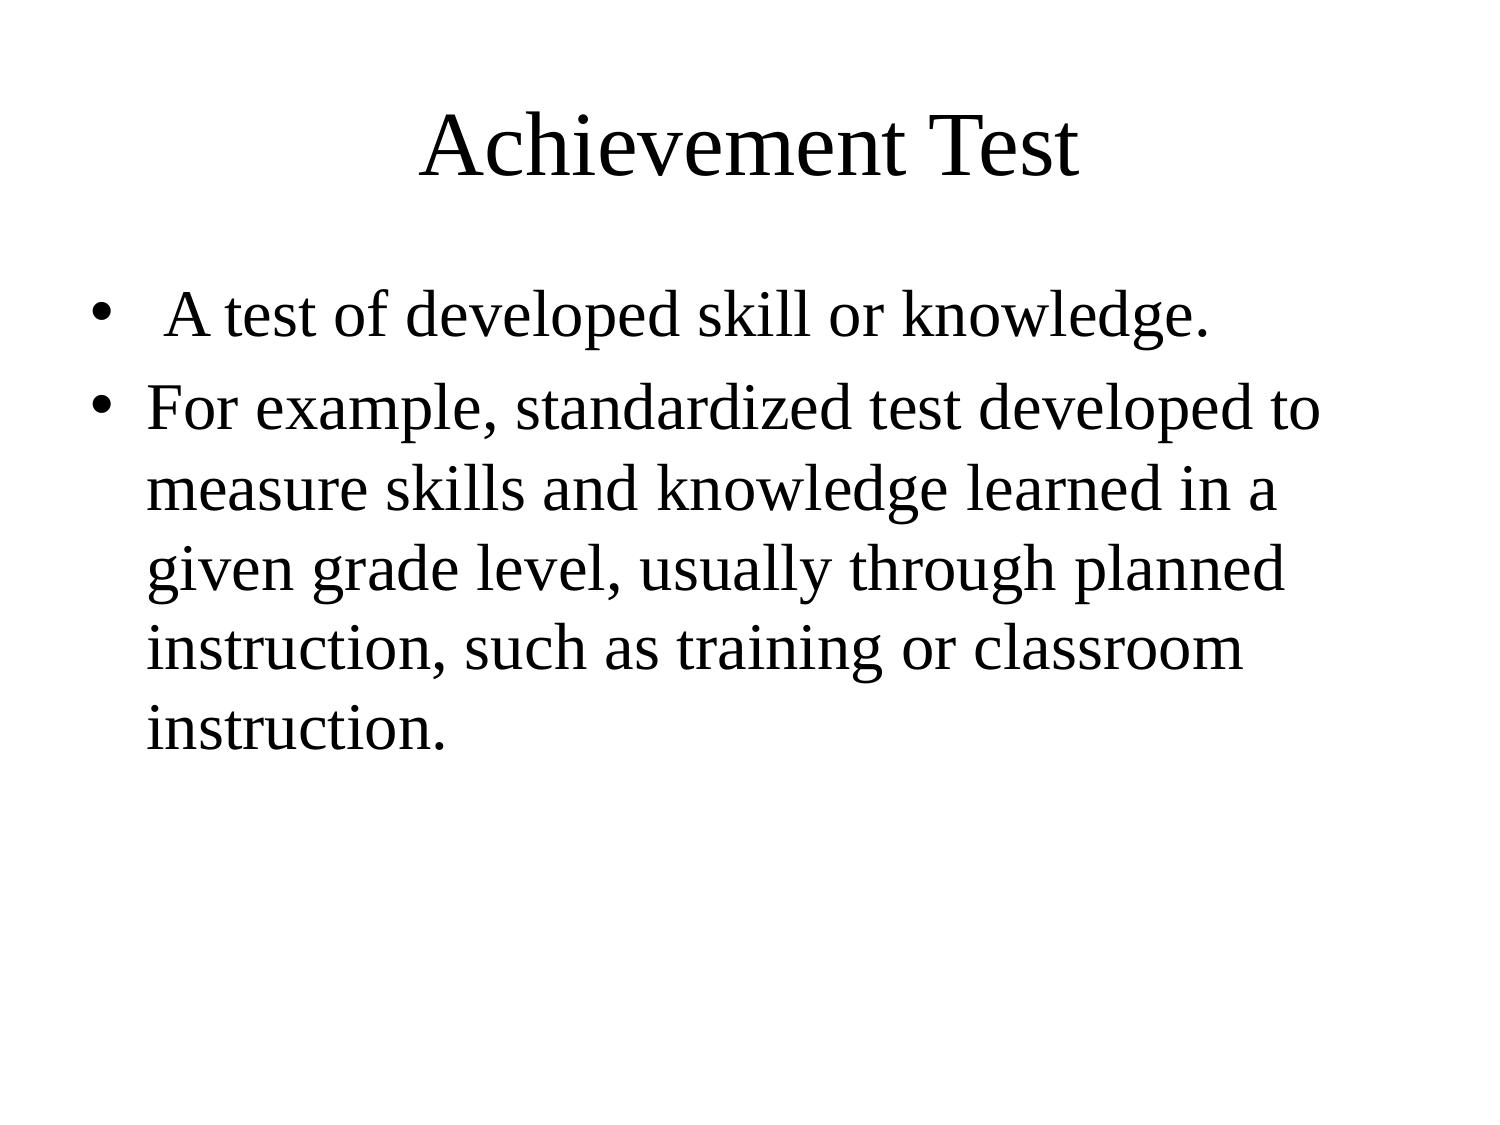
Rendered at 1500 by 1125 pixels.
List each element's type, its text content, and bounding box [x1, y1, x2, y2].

title Achievement Test [75, 45, 1425, 233]
list A test of developed skill or knowledge. For example, standardized test developed to measure skills and knowledge learned in a given grade level, usually through planned instruction, such as training or classroom instruction. [75, 262, 1425, 1005]
